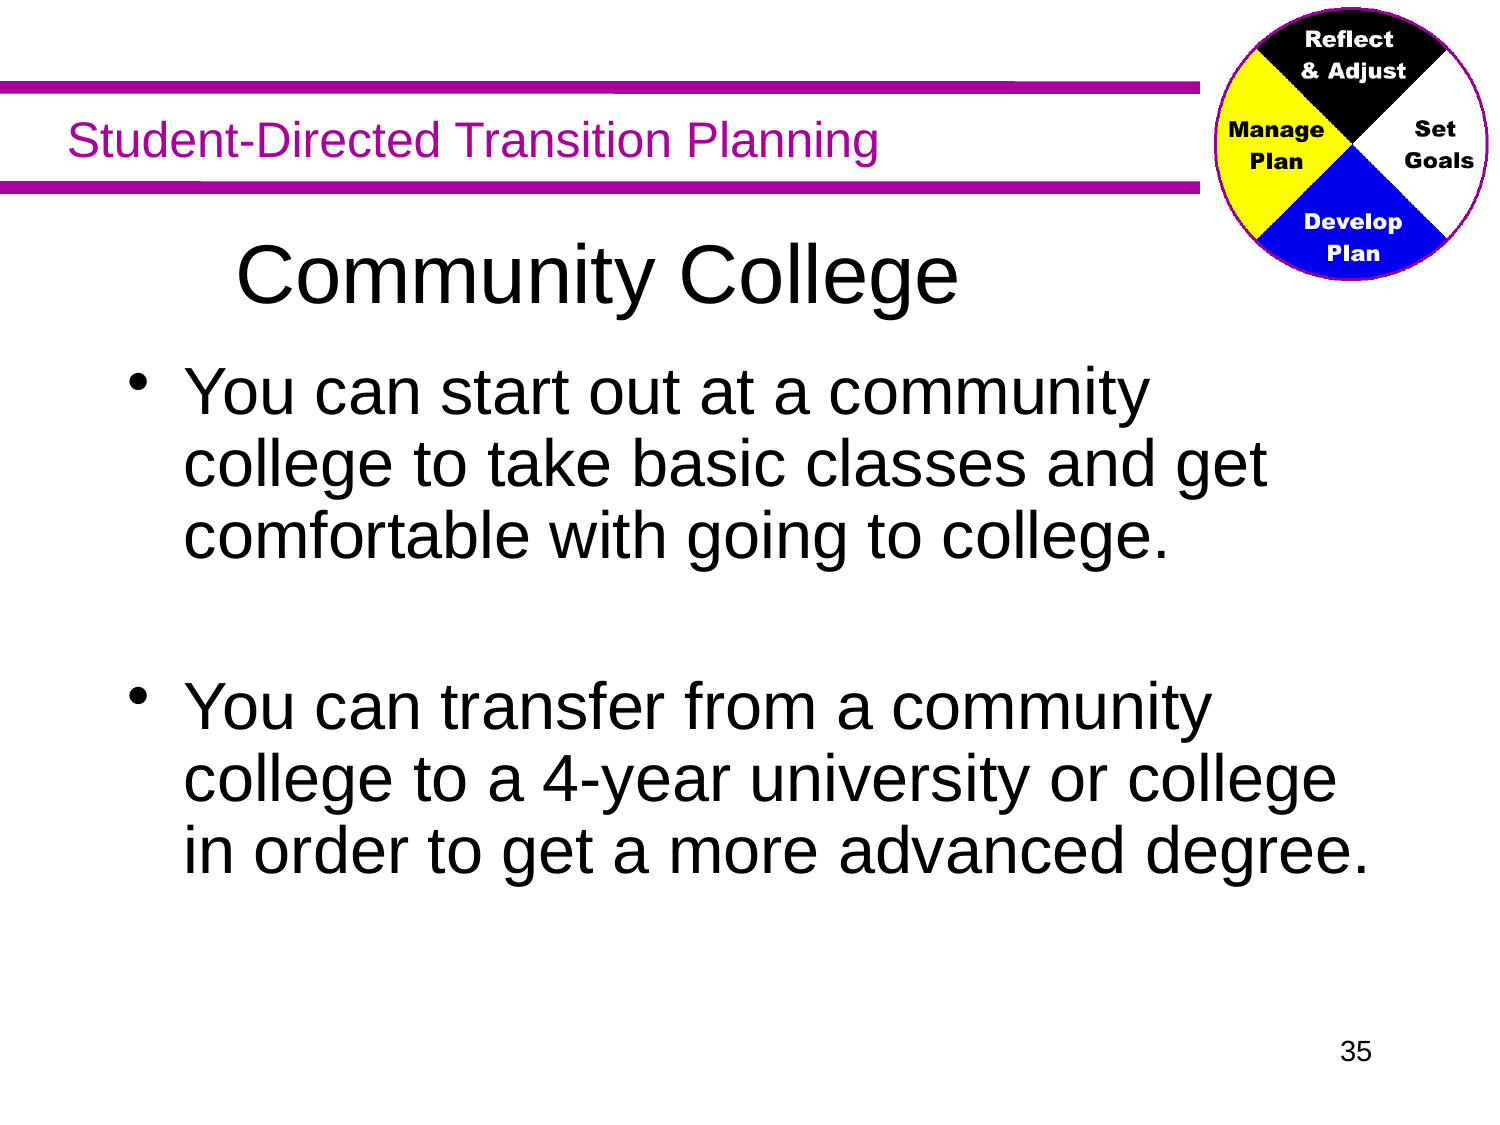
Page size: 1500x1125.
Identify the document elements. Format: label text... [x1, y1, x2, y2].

slide_number 34 [1074, 1025, 1388, 1101]
title Community College [0, 212, 1150, 338]
list You can start out at a community college to take basic classes and get comfortable with going to college. You can transfer from a community college to a 4-year university or college in order to get a more advanced degree. [112, 350, 1388, 1025]
picture [1199, 0, 1500, 290]
